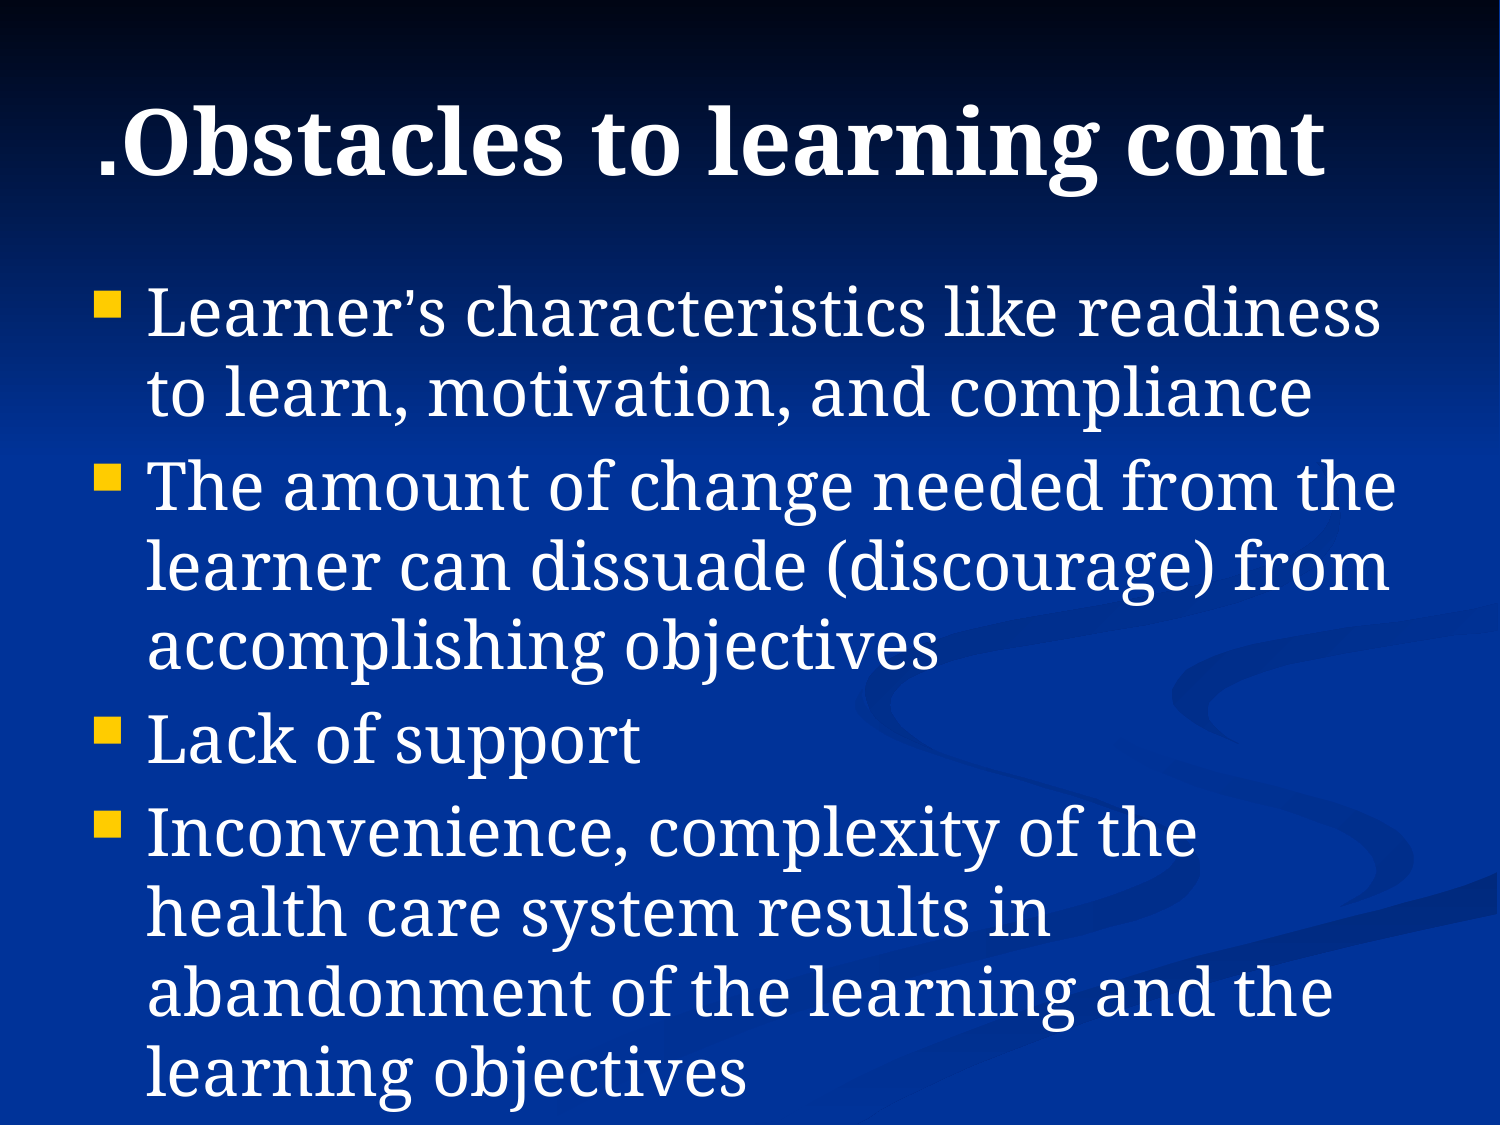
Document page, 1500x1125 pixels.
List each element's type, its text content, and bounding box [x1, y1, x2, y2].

list Learner’s characteristics like readiness to learn, motivation, and compliance The amount of change needed from the learner can dissuade (discourage) from accomplishing objectives Lack of support Inconvenience, complexity of the health care system results in abandonment of the learning and the learning objectives [74, 262, 1426, 1006]
title Obstacles to learning cont. [74, 44, 1426, 233]
